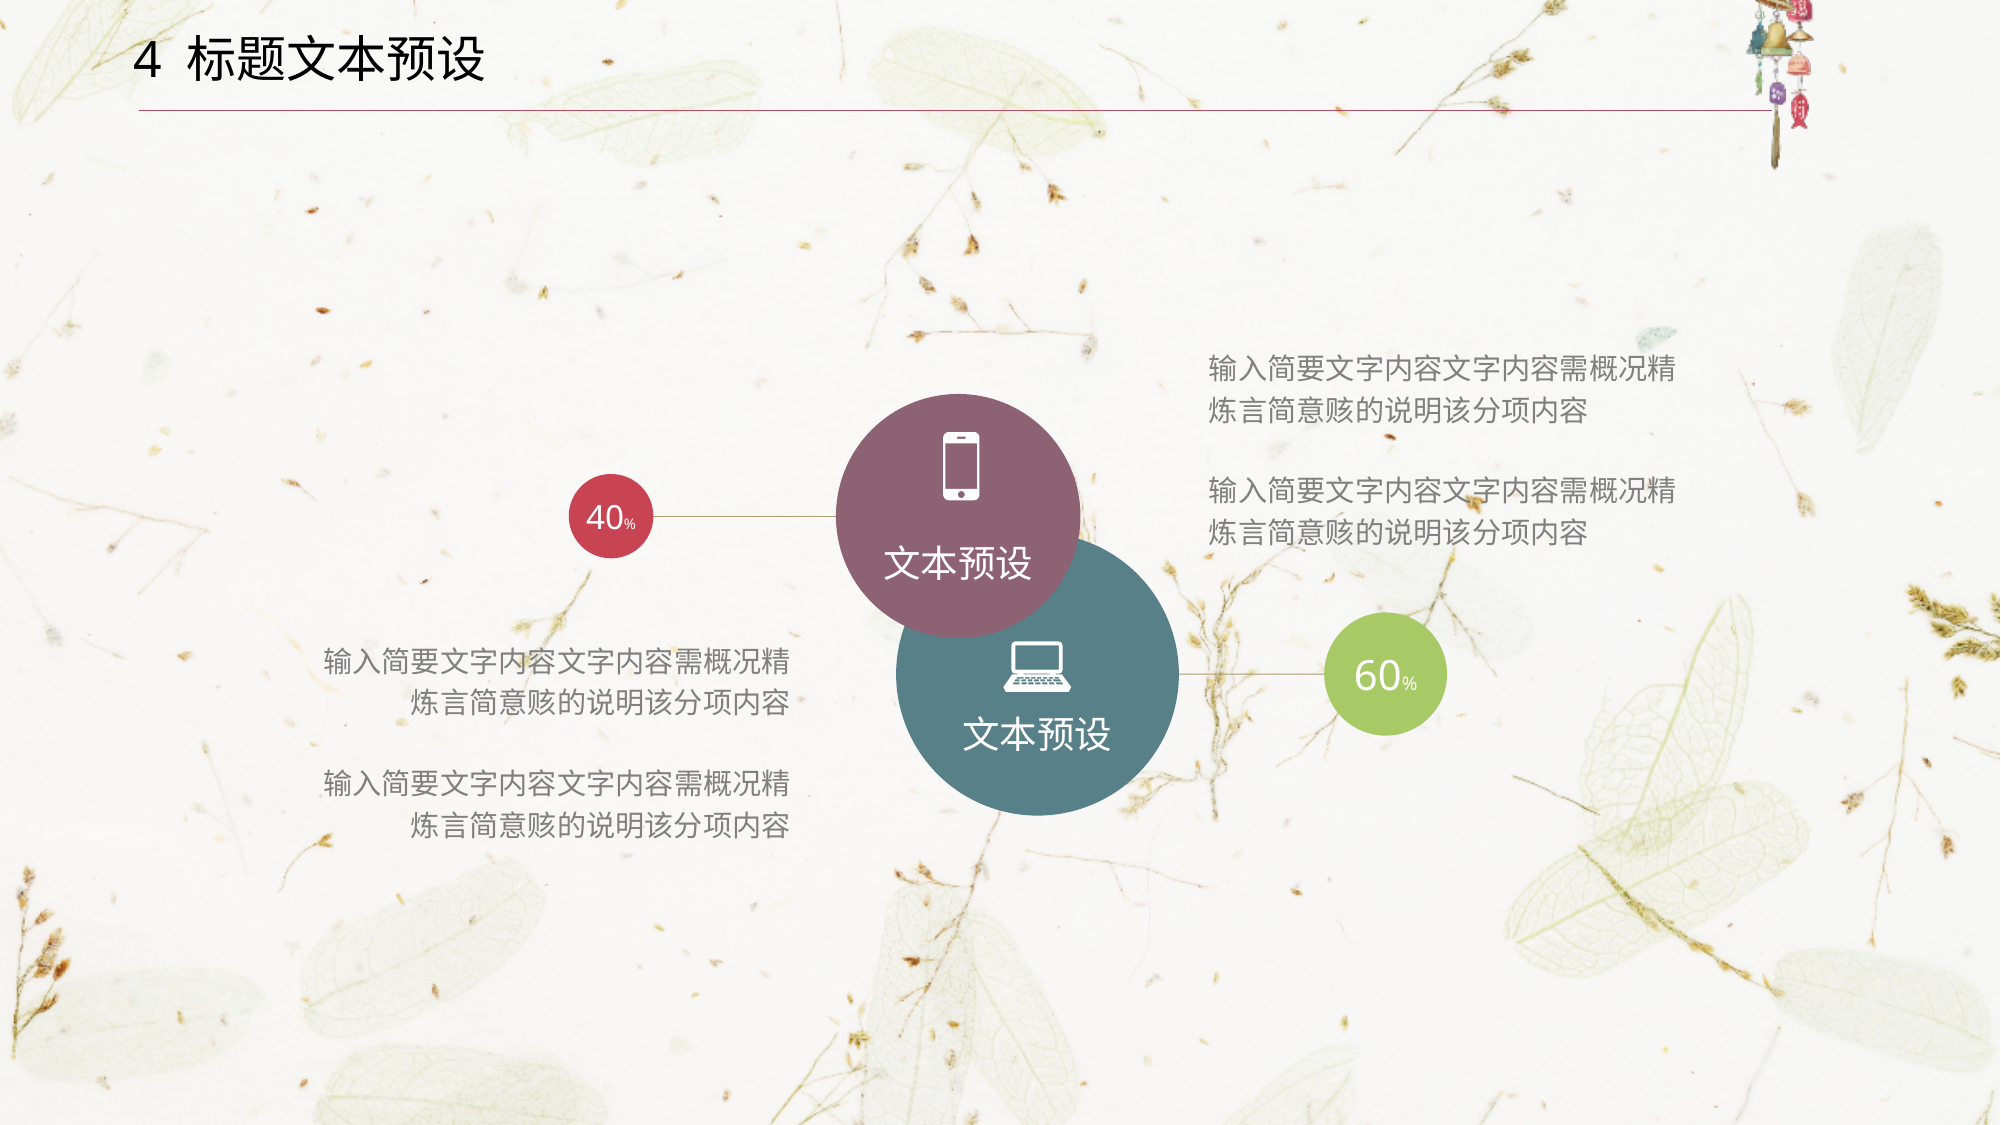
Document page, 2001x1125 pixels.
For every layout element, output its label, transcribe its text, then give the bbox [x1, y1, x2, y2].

text_box 输入简要文字内容文字内容需概况精炼言简意赅的说明该分项内容 [291, 751, 806, 850]
text_box 文本预设 [834, 392, 1082, 640]
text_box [1716, 0, 1880, 180]
text_box 输入简要文字内容文字内容需概况精炼言简意赅的说明该分项内容 [1194, 458, 1709, 557]
text_box [943, 432, 980, 501]
text_box 4 标题文本预设 [118, 20, 502, 96]
text_box 输入简要文字内容文字内容需概况精炼言简意赅的说明该分项内容 [1194, 336, 1709, 435]
text_box 60% [1323, 611, 1449, 737]
text_box [1003, 641, 1072, 692]
text_box 40% [567, 472, 655, 560]
text_box 输入简要文字内容文字内容需概况精炼言简意赅的说明该分项内容 [291, 628, 806, 727]
picture [0, 0, 2000, 1125]
text_box 文本预设 [895, 538, 1180, 817]
